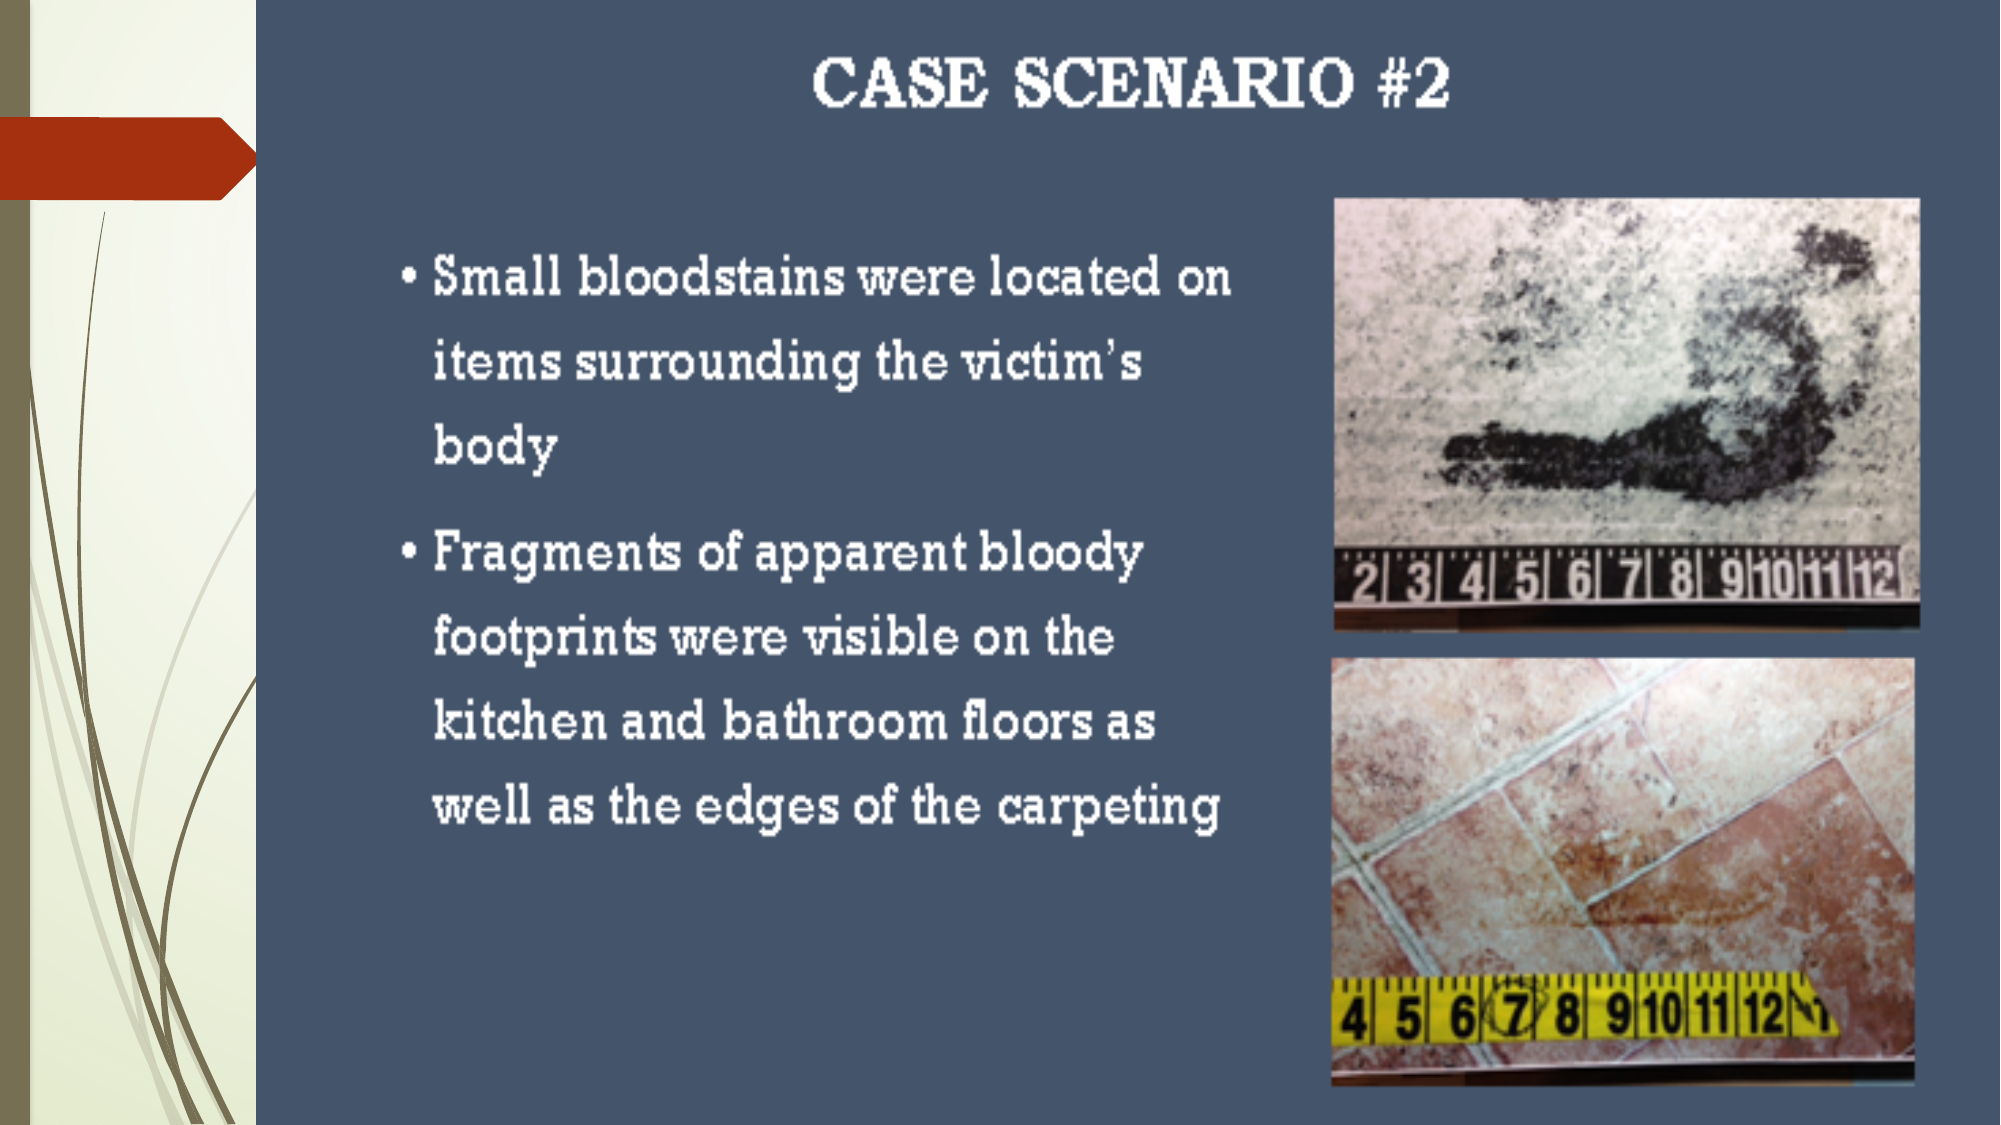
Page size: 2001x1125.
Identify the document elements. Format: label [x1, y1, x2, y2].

picture [255, 0, 2000, 1125]
